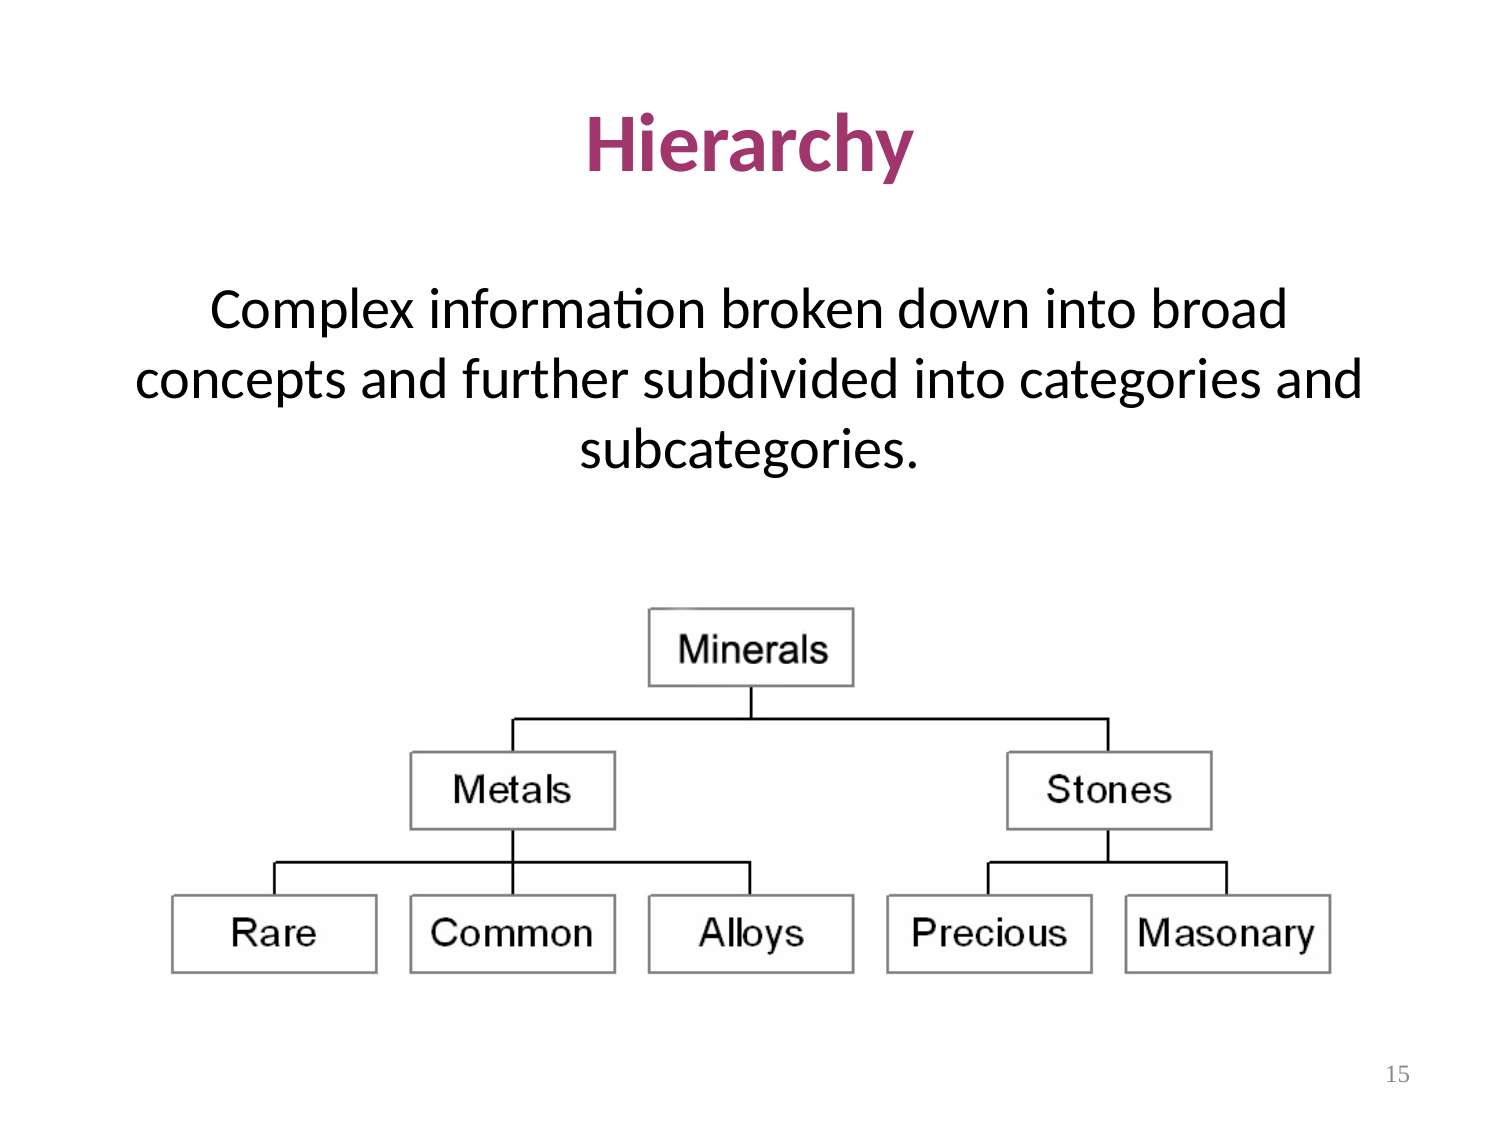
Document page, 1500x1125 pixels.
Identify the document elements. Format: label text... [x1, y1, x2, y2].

text_box Complex information broken down into broad concepts and further subdivided into categories and subcategories. [106, 262, 1394, 513]
title Hierarchy [112, 44, 1388, 233]
picture [112, 562, 1388, 1022]
slide_number 15 [1074, 1042, 1425, 1103]
